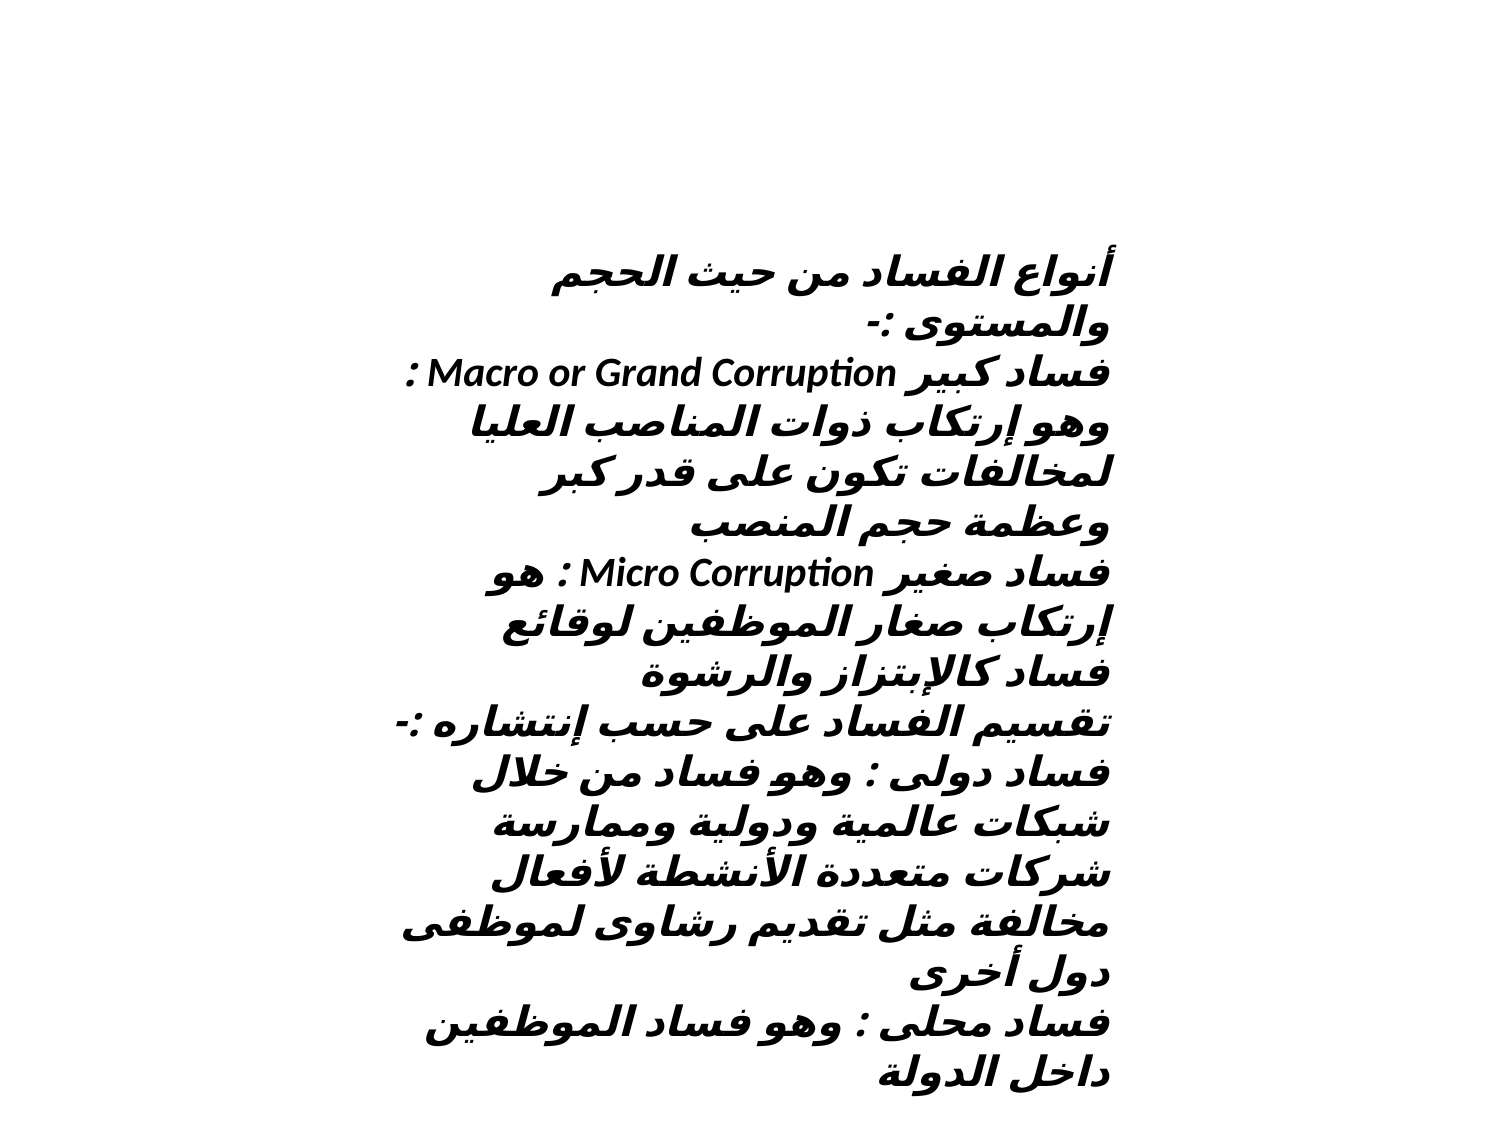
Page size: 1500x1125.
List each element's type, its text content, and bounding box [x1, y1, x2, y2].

text_box أنواع الفساد من حيث الحجم والمستوى :- فساد كبير Macro or Grand Corruption : وهو إرتكاب ذوات المناصب العليا لمخالفات تكون على قدر كبر وعظمة حجم المنصب فساد صغير Micro Corruption : هو إرتكاب صغار الموظفين لوقائع فساد كالإبتزاز والرشوة تقسيم الفساد على حسب إنتشاره :- فساد دولى : وهو فساد من خلال شبكات عالمية ودولية وممارسة شركات متعددة الأنشطة لأفعال مخالفة مثل تقديم رشاوى لموظفى دول أخرى فساد محلى : وهو فساد الموظفين داخل الدولة [374, 236, 1125, 1125]
